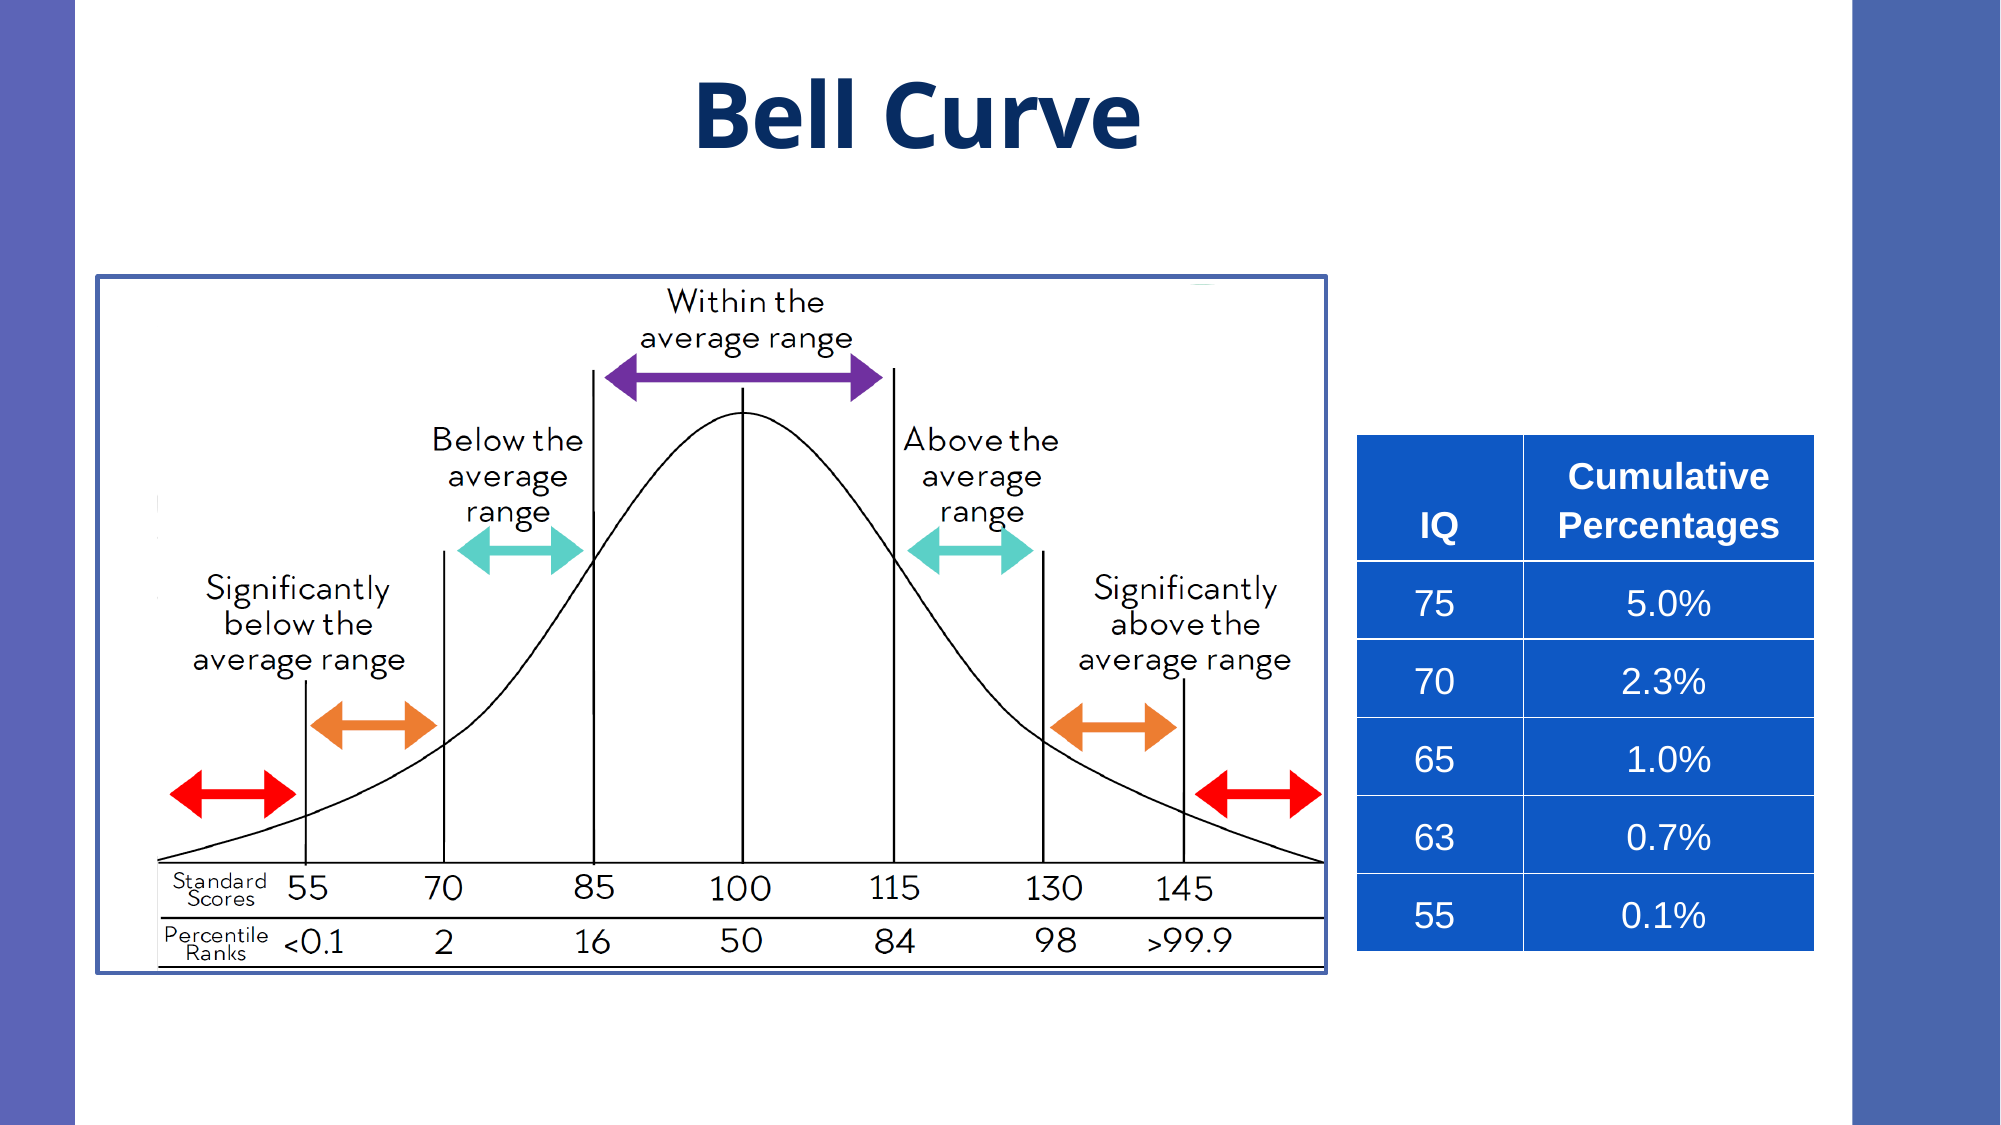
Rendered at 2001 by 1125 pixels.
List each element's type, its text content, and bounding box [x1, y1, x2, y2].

table_cell 63 [1357, 796, 1523, 873]
table_cell 2.3% [1524, 640, 1814, 717]
table_header Cumulative Percentages [1524, 435, 1814, 560]
table_cell 70 [1357, 640, 1523, 717]
title Bell Curve [627, 48, 1208, 237]
table_cell 75 [1357, 562, 1523, 638]
table_cell 5.0% [1524, 562, 1814, 638]
table_cell 0.1% [1524, 874, 1814, 951]
table_cell 65 [1357, 718, 1523, 795]
table_cell 0.7% [1524, 796, 1814, 873]
table_cell 55 [1357, 874, 1523, 951]
picture [99, 278, 1324, 971]
table_header IQ [1357, 435, 1523, 560]
table_cell 1.0% [1524, 718, 1814, 795]
